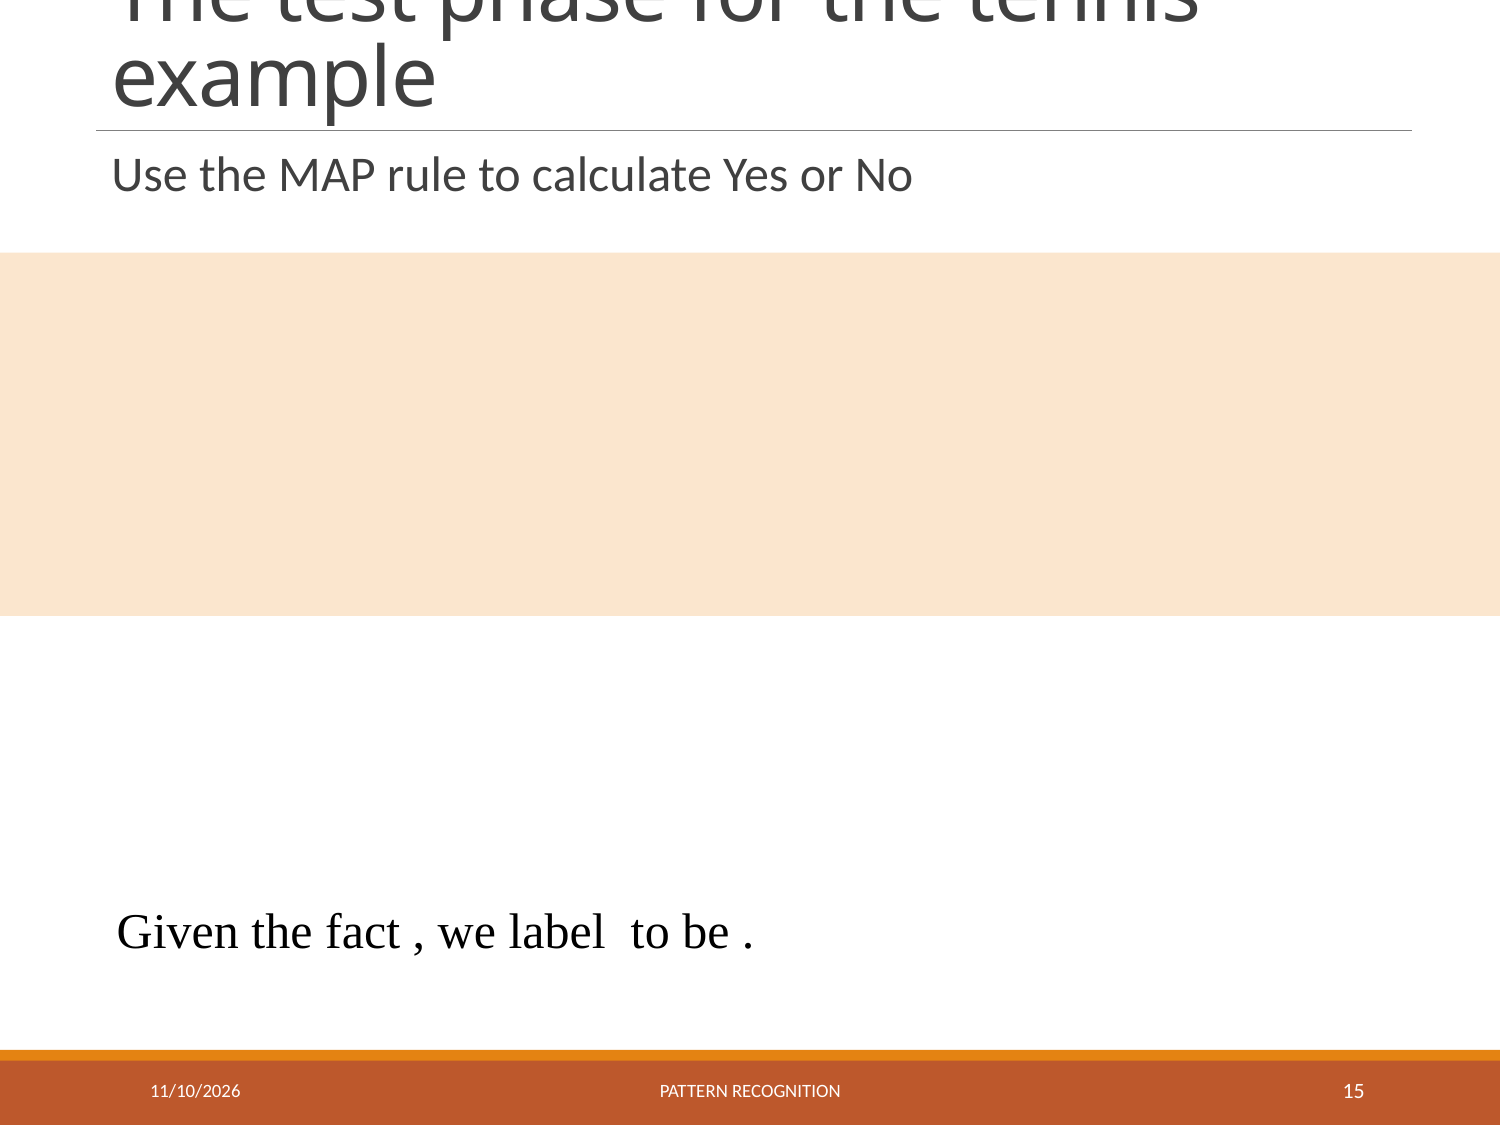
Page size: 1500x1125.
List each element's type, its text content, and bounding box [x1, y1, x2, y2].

slide_number 15 [1218, 1059, 1380, 1120]
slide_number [135, 1059, 440, 1120]
title The test phase for the tennis example [96, 19, 1413, 131]
list Use the MAP rule to calculate Yes or No [96, 140, 1413, 252]
list Use the MAP rule to calculate Yes or No [96, 616, 1413, 1034]
footer Pattern recognition [453, 1059, 1047, 1120]
